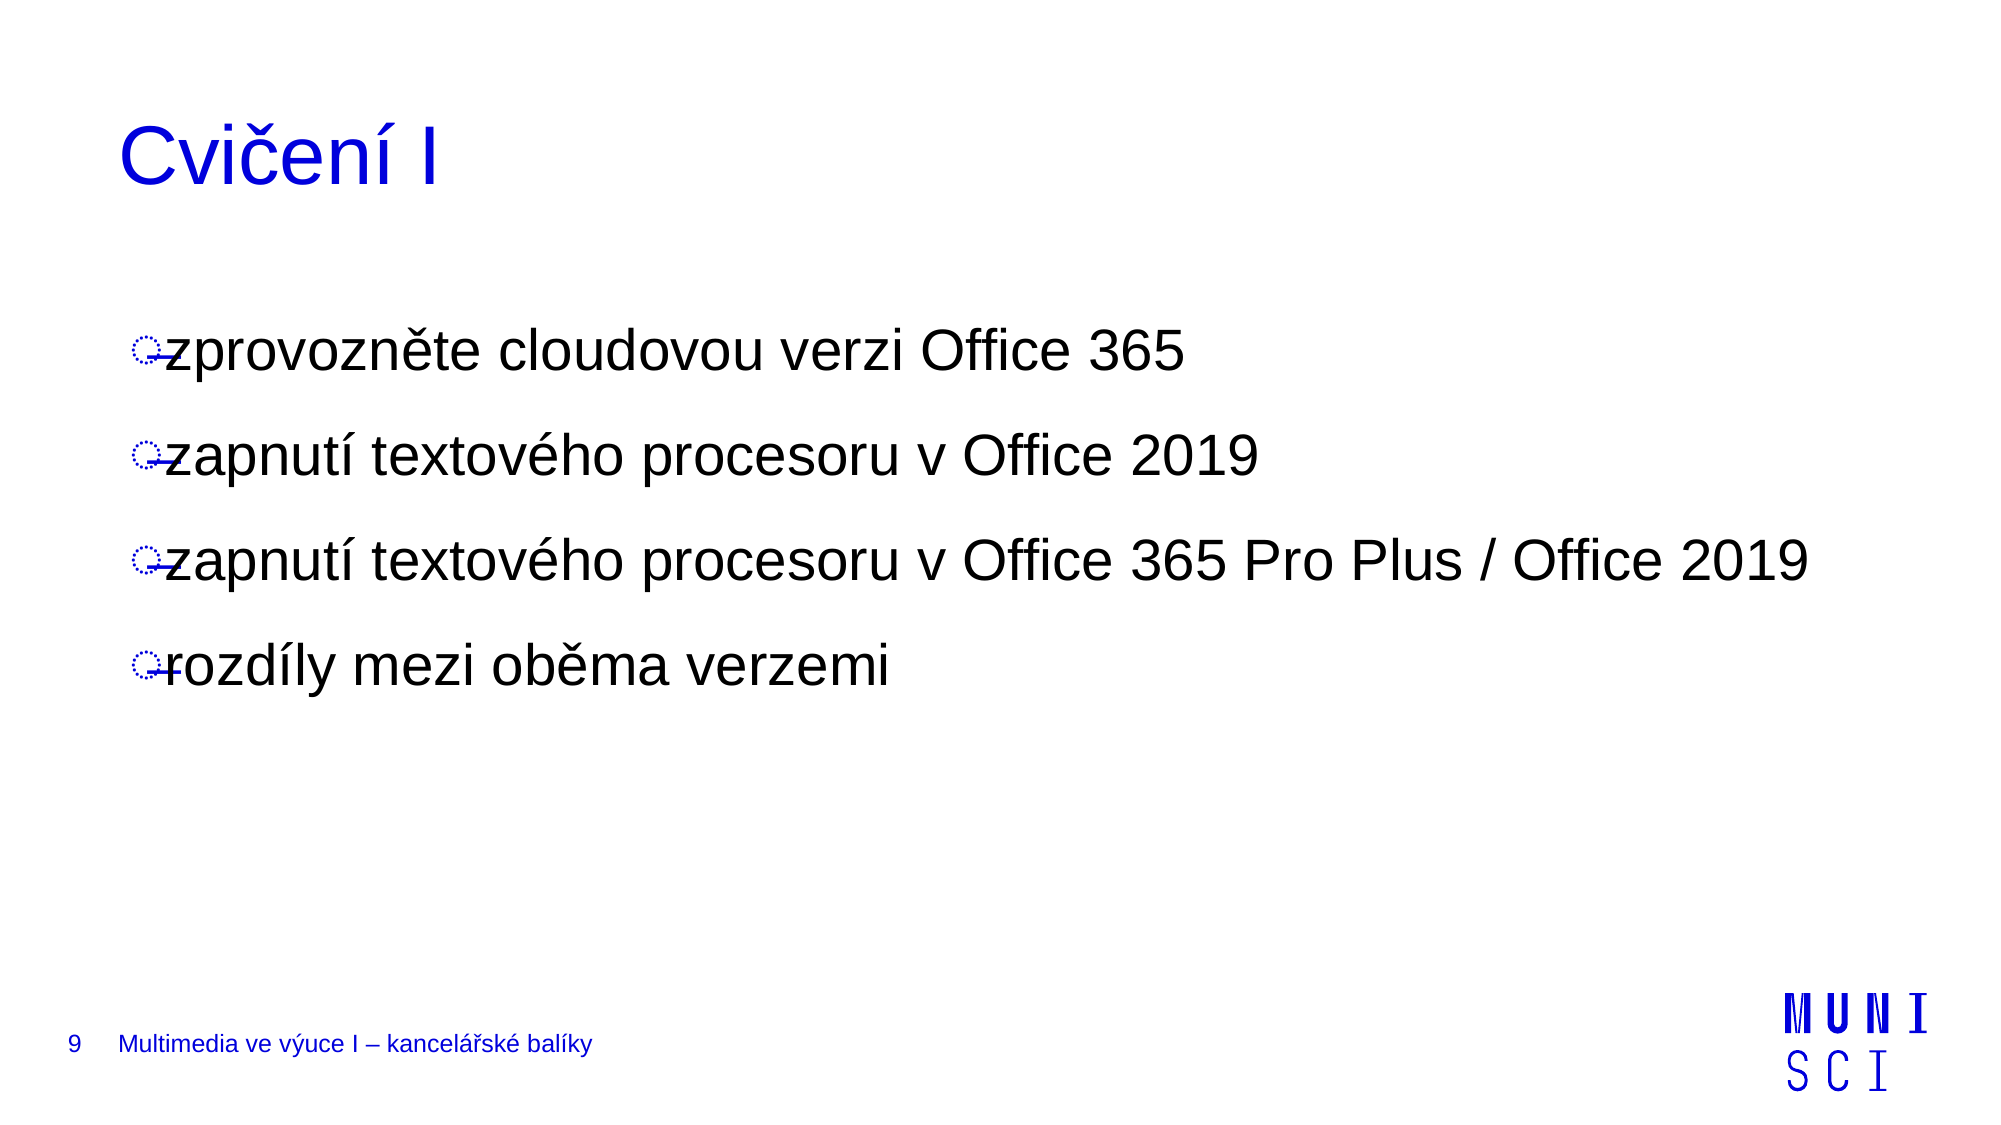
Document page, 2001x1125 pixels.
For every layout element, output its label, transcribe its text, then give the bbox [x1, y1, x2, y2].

footer Multimedia ve výuce I – kancelářské balíky [118, 1021, 1418, 1063]
list zprovozněte cloudovou verzi Office 365 zapnutí textového procesoru v Office 2019 zapnutí textového procesoru v Office 365 Pro Plus / Office 2019 rozdíly mezi oběma verzemi [118, 277, 1883, 957]
title Cvičení I [118, 118, 1883, 193]
slide_number 9 [67, 1021, 110, 1063]
